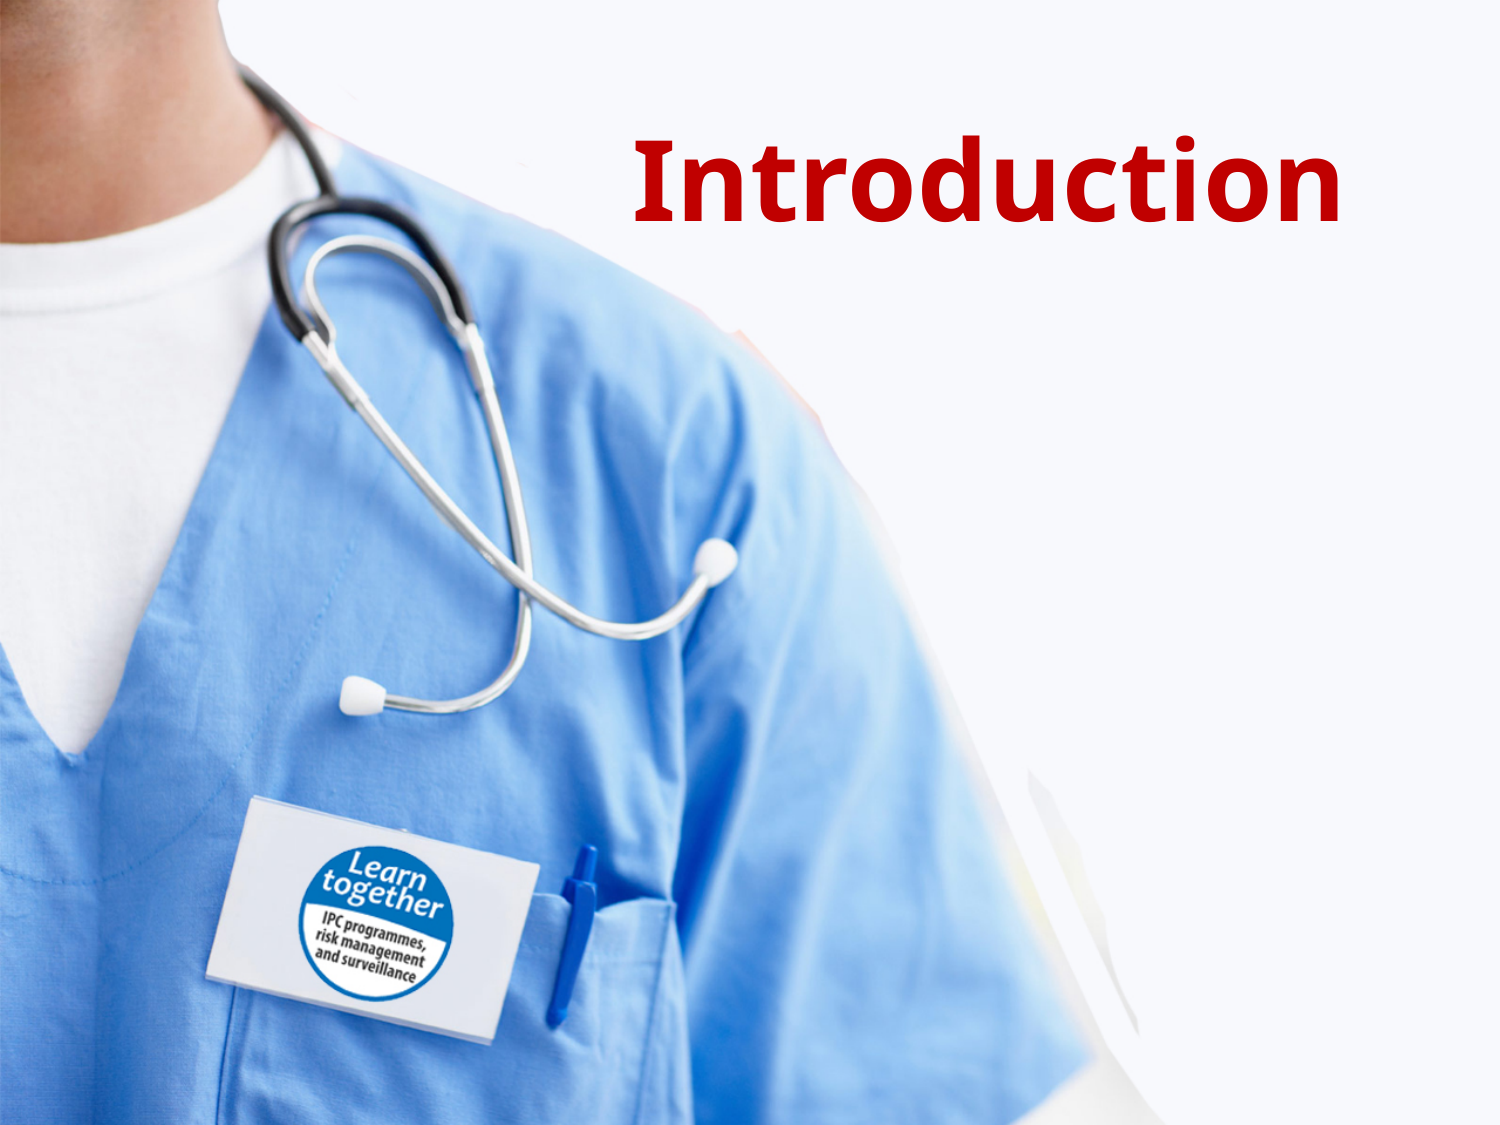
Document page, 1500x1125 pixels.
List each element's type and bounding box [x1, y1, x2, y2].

list [0, 0, 1500, 1125]
